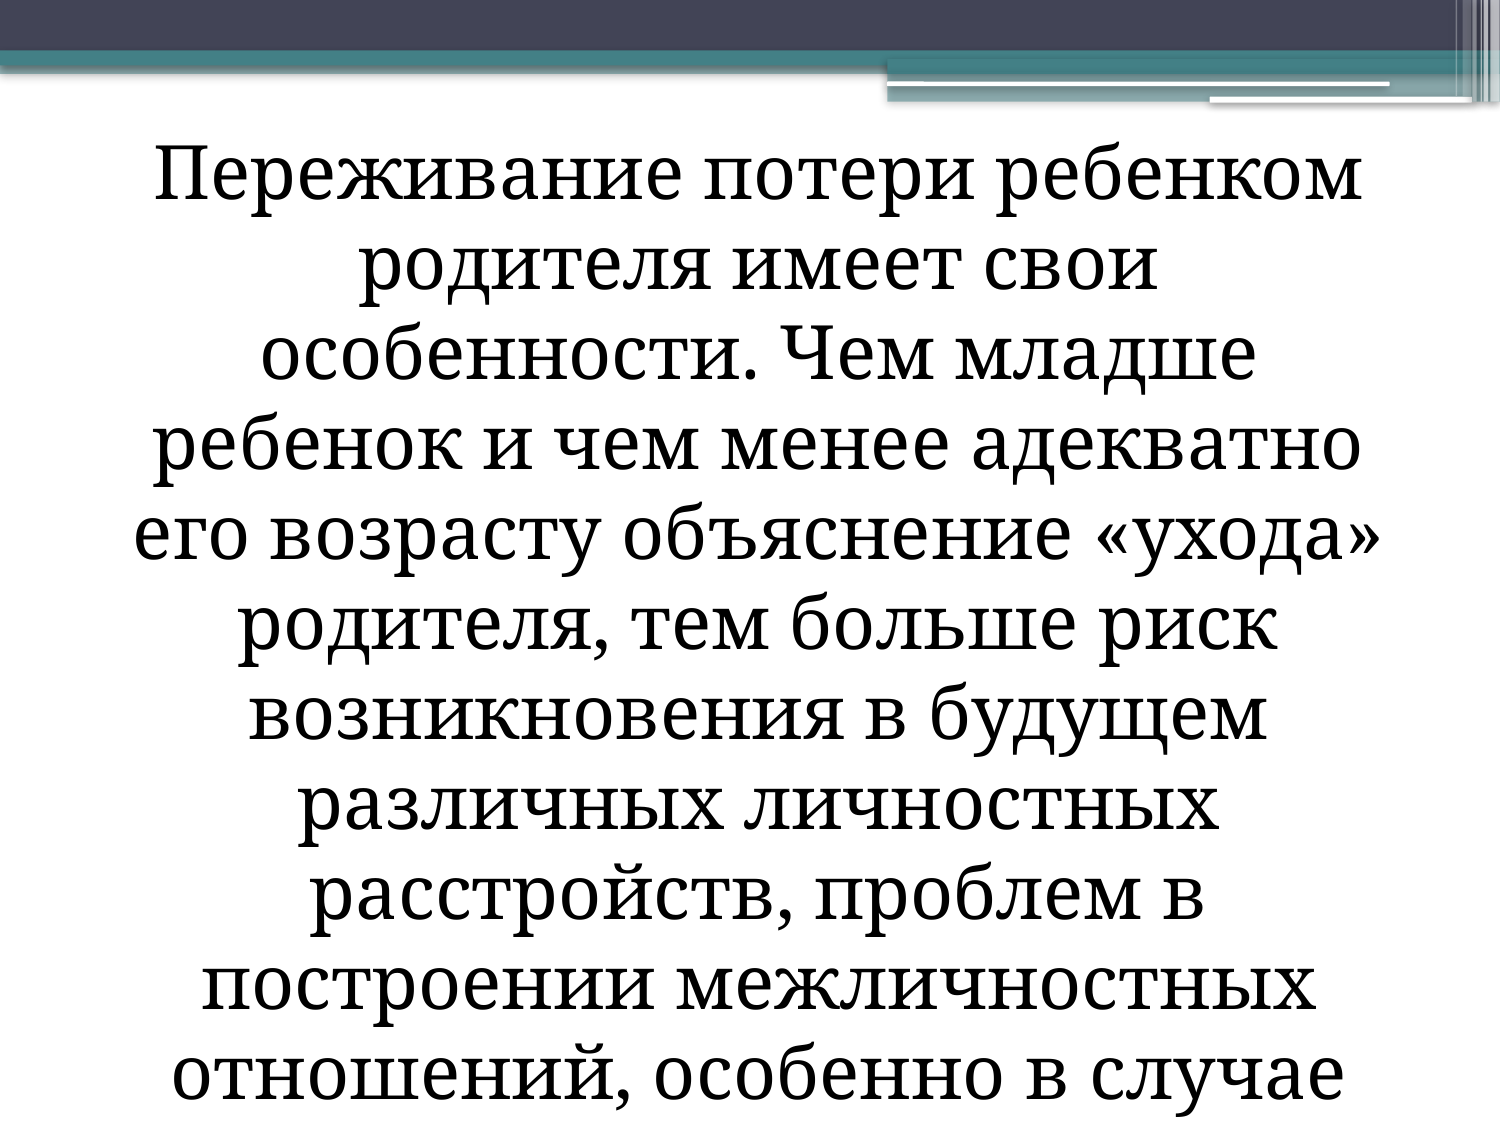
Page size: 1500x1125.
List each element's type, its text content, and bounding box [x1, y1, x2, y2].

list Переживание потери ребенком родителя имеет свои особенности. Чем млад­ше ребенок и чем менее адекватно его возрасту объяснение «ухода» родителя, тем больше риск возникновения в будущем различных личностных расстройств, проблем в построении межличностных отношений, особенно в случае внезап­ной трагической смерти. [75, 117, 1425, 1079]
